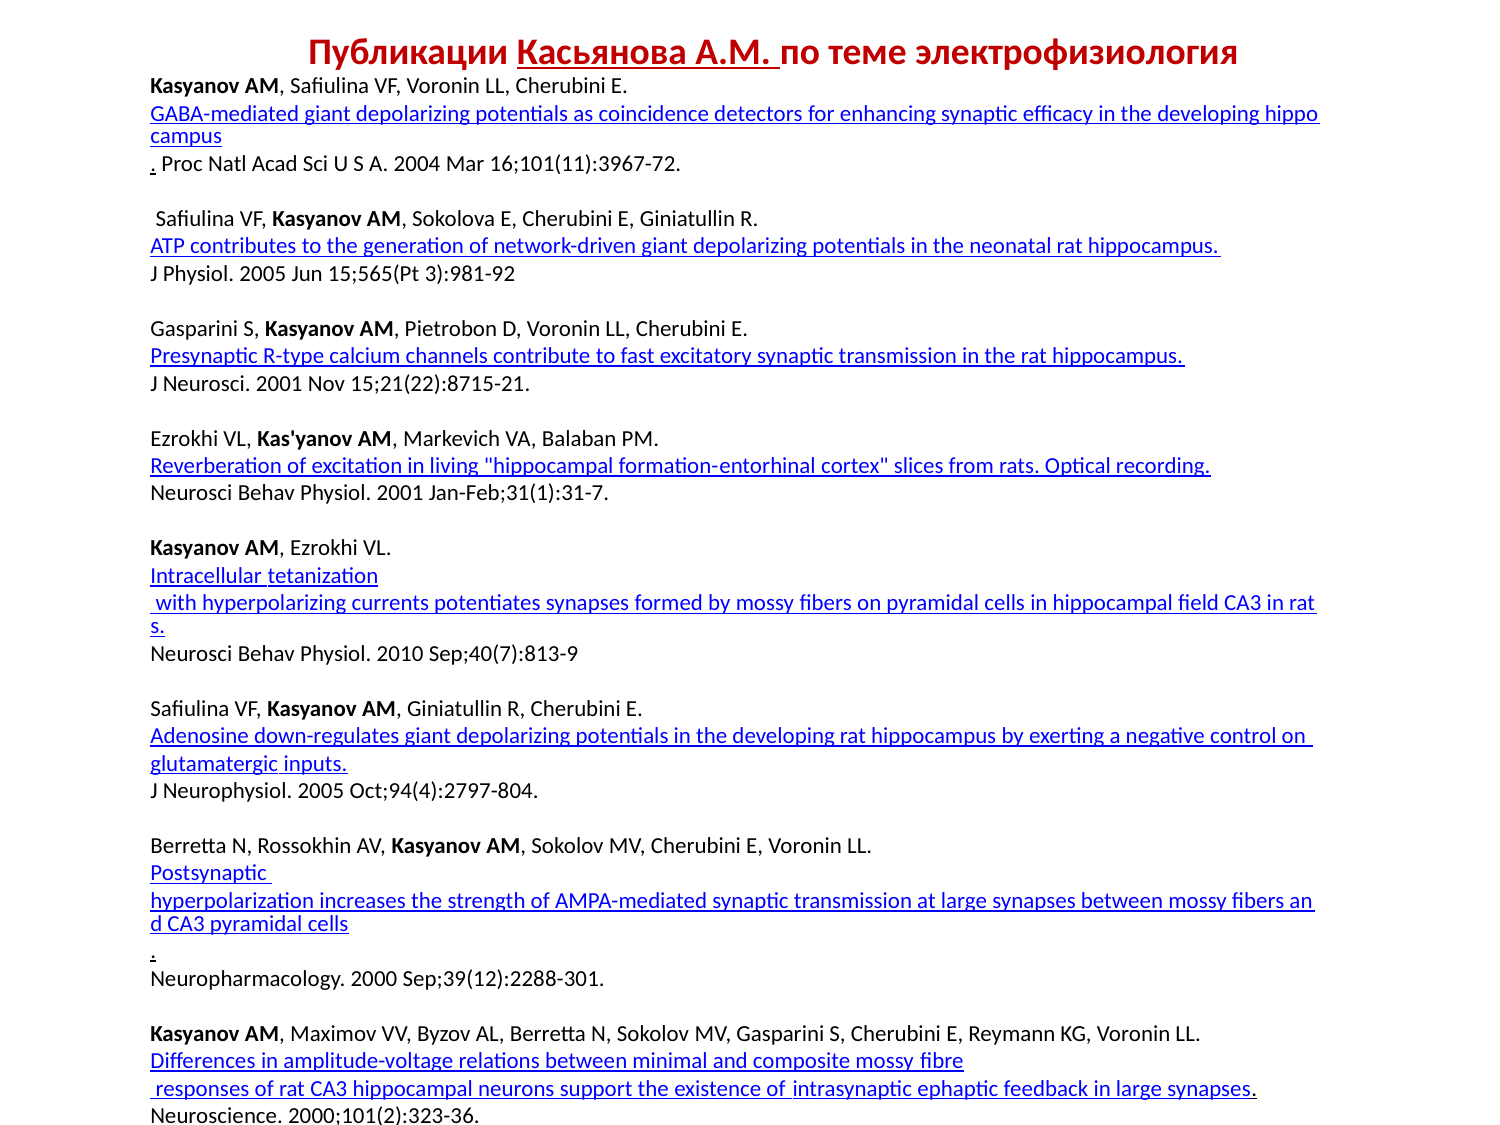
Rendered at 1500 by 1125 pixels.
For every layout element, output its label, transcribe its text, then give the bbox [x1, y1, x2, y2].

text_box Kasyanov AM, Safiulina VF, Voronin LL, Cherubini E. GABA-mediated giant depolarizing potentials as coincidence detectors for enhancing synaptic efficacy in the developing hippocampus. Proc Natl Acad Sci U S A. 2004 Mar 16;101(11):3967-72. Safiulina VF, Kasyanov AM, Sokolova E, Cherubini E, Giniatullin R. ATP contributes to the generation of network-driven giant depolarizing potentials in the neonatal rat hippocampus. J Physiol. 2005 Jun 15;565(Pt 3):981-92 Gasparini S, Kasyanov AM, Pietrobon D, Voronin LL, Cherubini E. Presynaptic R-type calcium channels contribute to fast excitatory synaptic transmission in the rat hippocampus. J Neurosci. 2001 Nov 15;21(22):8715-21. Ezrokhi VL, Kas'yanov AM, Markevich VA, Balaban PM. Reverberation of excitation in living "hippocampal formation-entorhinal cortex" slices from rats. Optical recording. Neurosci Behav Physiol. 2001 Jan-Feb;31(1):31-7. Kasyanov AM, Ezrokhi VL. Intracellular tetanization with hyperpolarizing currents potentiates synapses formed by mossy fibers on pyramidal cells in hippocampal field CA3 in rats. Neurosci Behav Physiol. 2010 Sep;40(7):813-9 Safiulina VF, Kasyanov AM, Giniatullin R, Cherubini E. Adenosine down-regulates giant depolarizing potentials in the developing rat hippocampus by exerting a negative control on glutamatergic inputs. J Neurophysiol. 2005 Oct;94(4):2797-804. Berretta N, Rossokhin AV, Kasyanov AM, Sokolov MV, Cherubini E, Voronin LL. Postsynaptic hyperpolarization increases the strength of AMPA-mediated synaptic transmission at large synapses between mossy fibers and CA3 pyramidal cells. Neuropharmacology. 2000 Sep;39(12):2288-301. Kasyanov AM, Maximov VV, Byzov AL, Berretta N, Sokolov MV, Gasparini S, Cherubini E, Reymann KG, Voronin LL. Differences in amplitude-voltage relations between minimal and composite mossy fibre responses of rat CA3 hippocampal neurons support the existence of intrasynaptic ephaptic feedback in large synapses. Neuroscience. 2000;101(2):323-36. [135, 63, 1341, 1067]
text_box Публикации Касьянова А.М. по теме электрофизиология [76, 19, 1471, 80]
